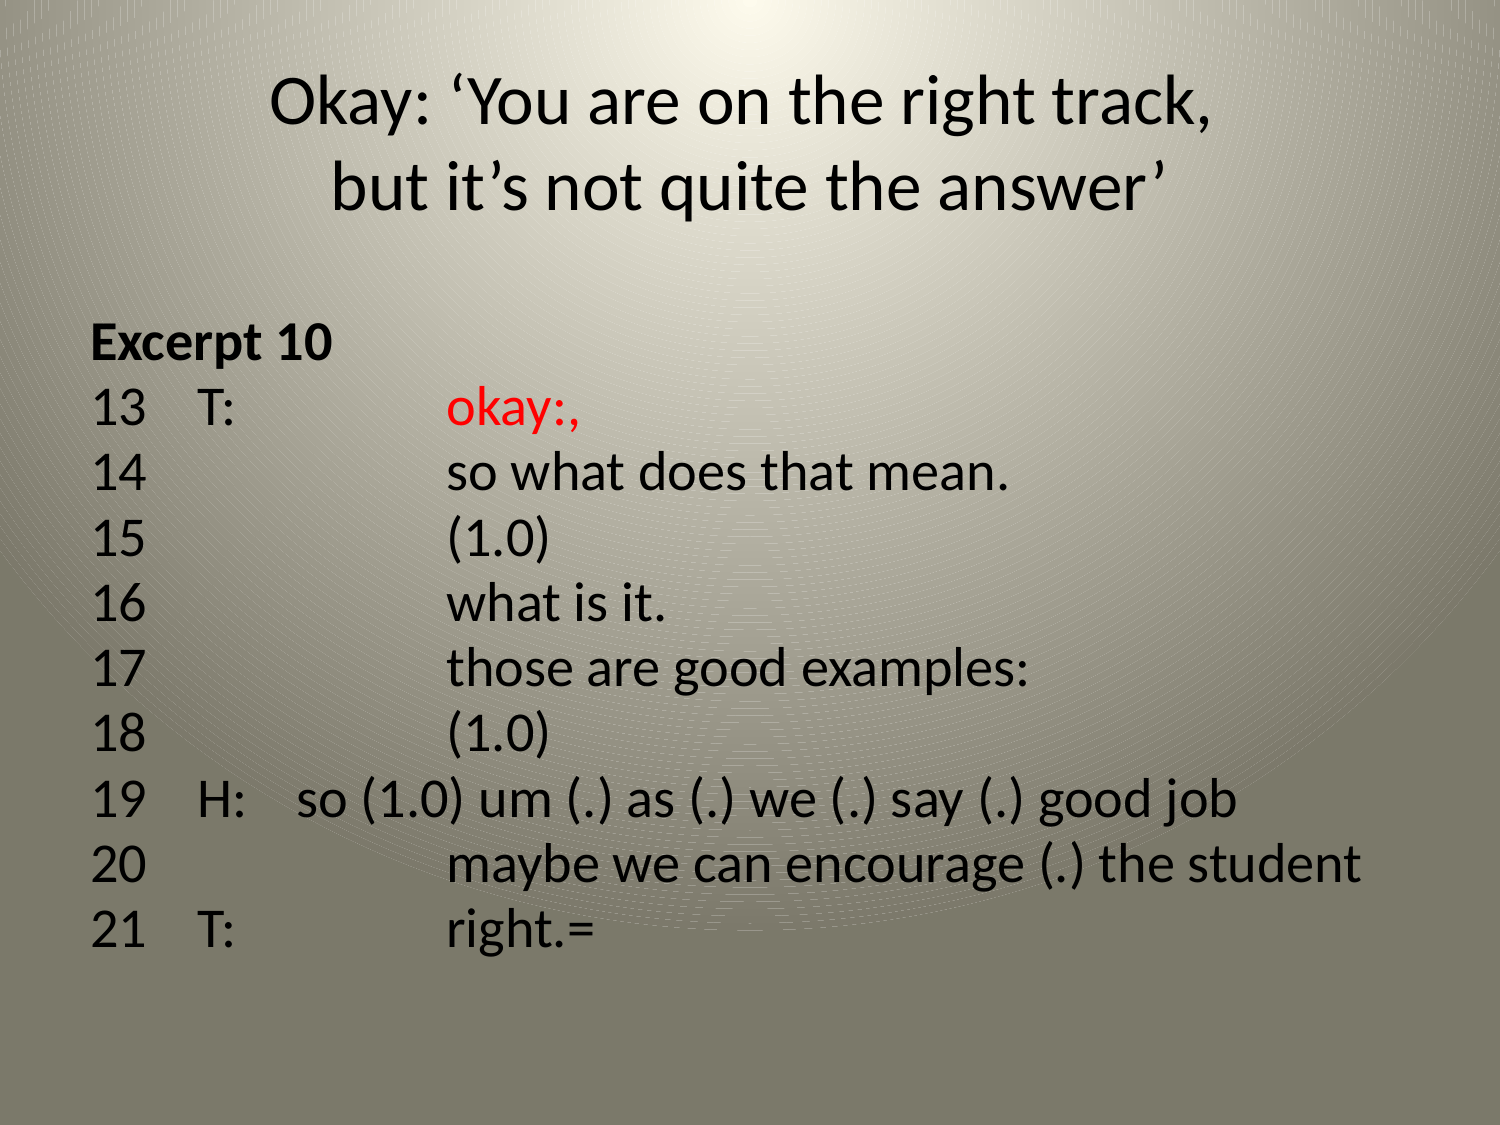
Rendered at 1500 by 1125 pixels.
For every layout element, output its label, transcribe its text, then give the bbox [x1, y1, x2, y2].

list Excerpt 10 13 T: okay:, 14 so what does that mean. 15 (1.0) 16 what is it. 17 those are good examples: 18 (1.0) 19 H: so (1.0) um (.) as (.) we (.) say (.) good job 20 maybe we can encourage (.) the student 21 T: right.= [75, 262, 1425, 1005]
title Okay: ‘You are on the right track, but it’s not quite the answer’ [75, 45, 1425, 233]
